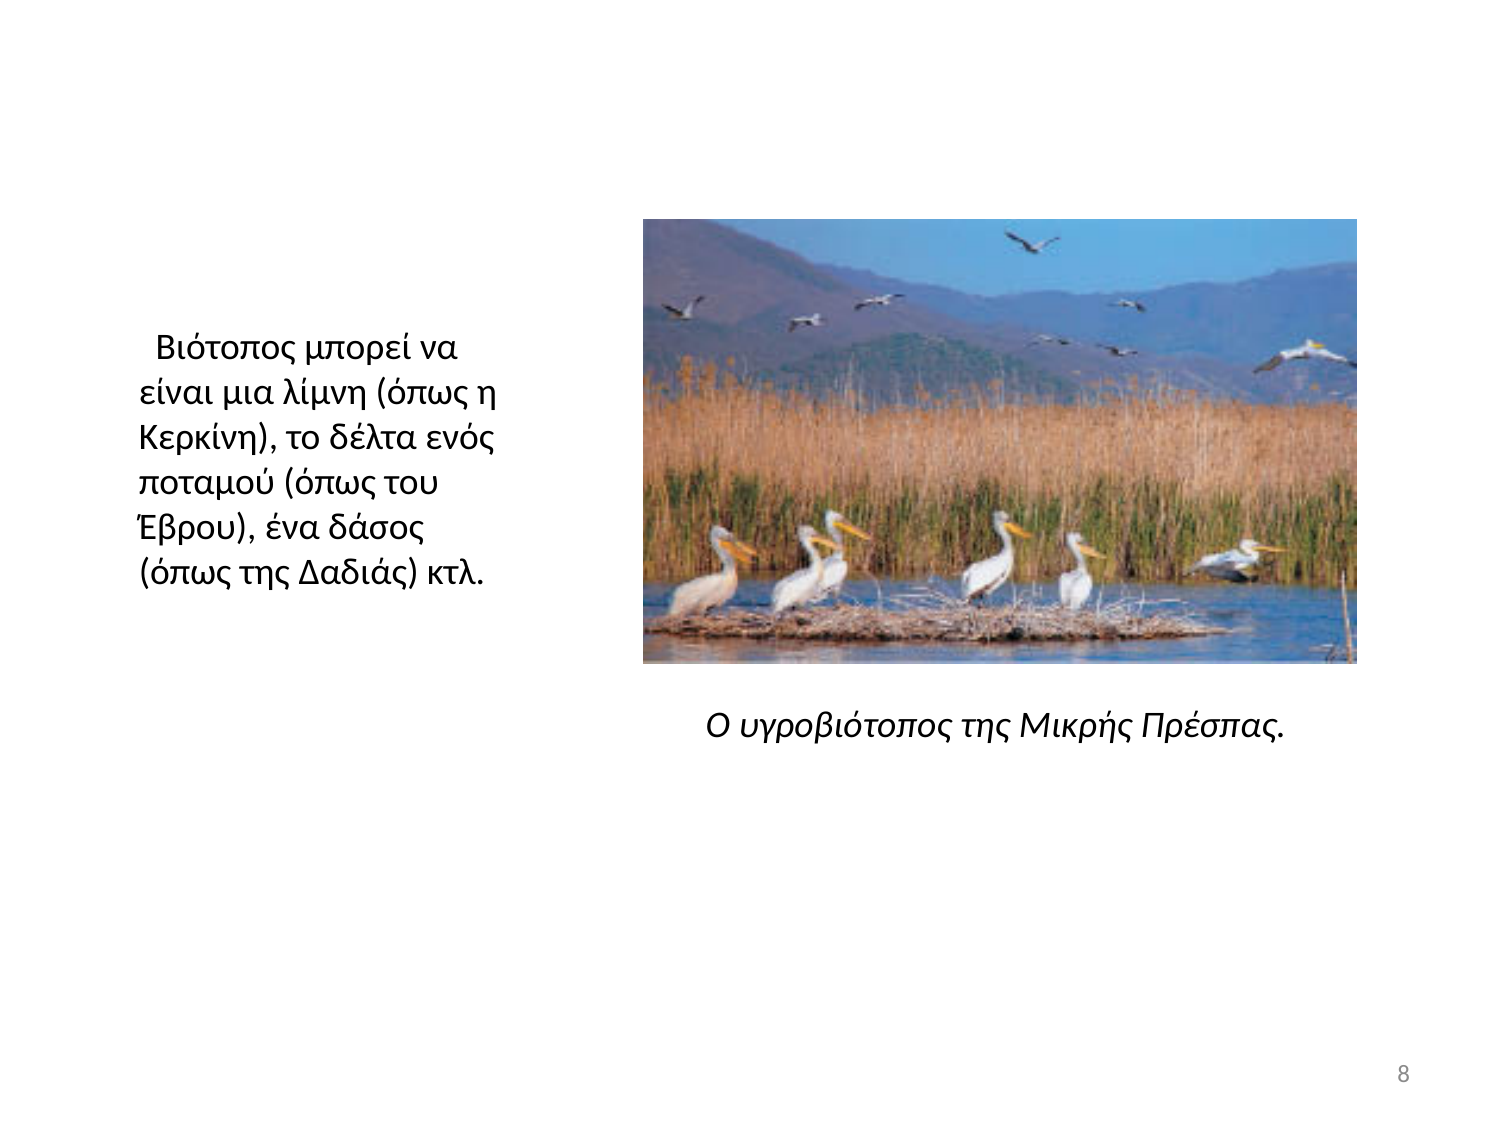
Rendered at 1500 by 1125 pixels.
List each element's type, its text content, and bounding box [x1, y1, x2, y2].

text_box Ο υγροβιότοπος της Μικρής Πρέσπας. [690, 692, 1317, 753]
picture [643, 219, 1357, 665]
slide_number 8 [1074, 1042, 1425, 1103]
text_box Βιότοπος μπορεί να είναι μια λίμνη (όπως η Κερκίνη), το δέλτα ενός ποταμού (όπως του Έβρου), ένα δάσος (όπως της Δαδιάς) κτλ. [123, 314, 514, 600]
